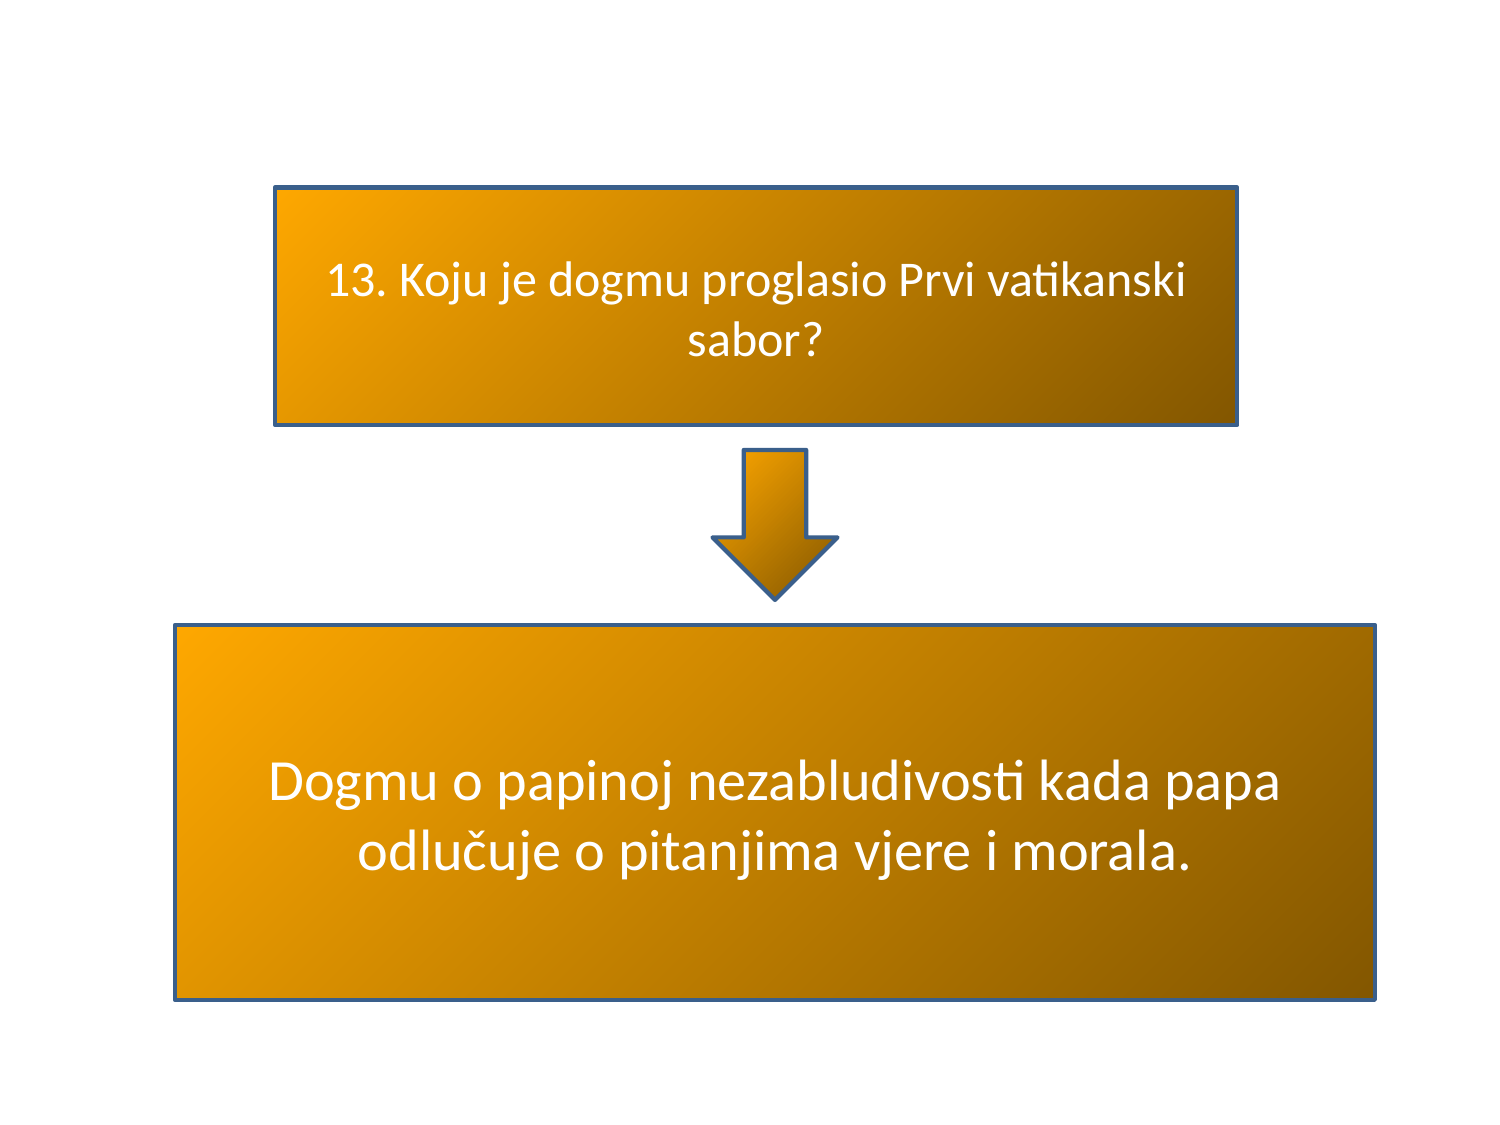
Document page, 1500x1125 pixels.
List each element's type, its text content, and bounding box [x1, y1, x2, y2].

text_box [710, 447, 840, 603]
text_box Dogmu o papinoj nezabludivosti kada papa odlučuje o pitanjima vjere i morala. [173, 623, 1377, 1002]
text_box 13. Koju je dogmu proglasio Prvi vatikanski sabor? [273, 185, 1239, 427]
